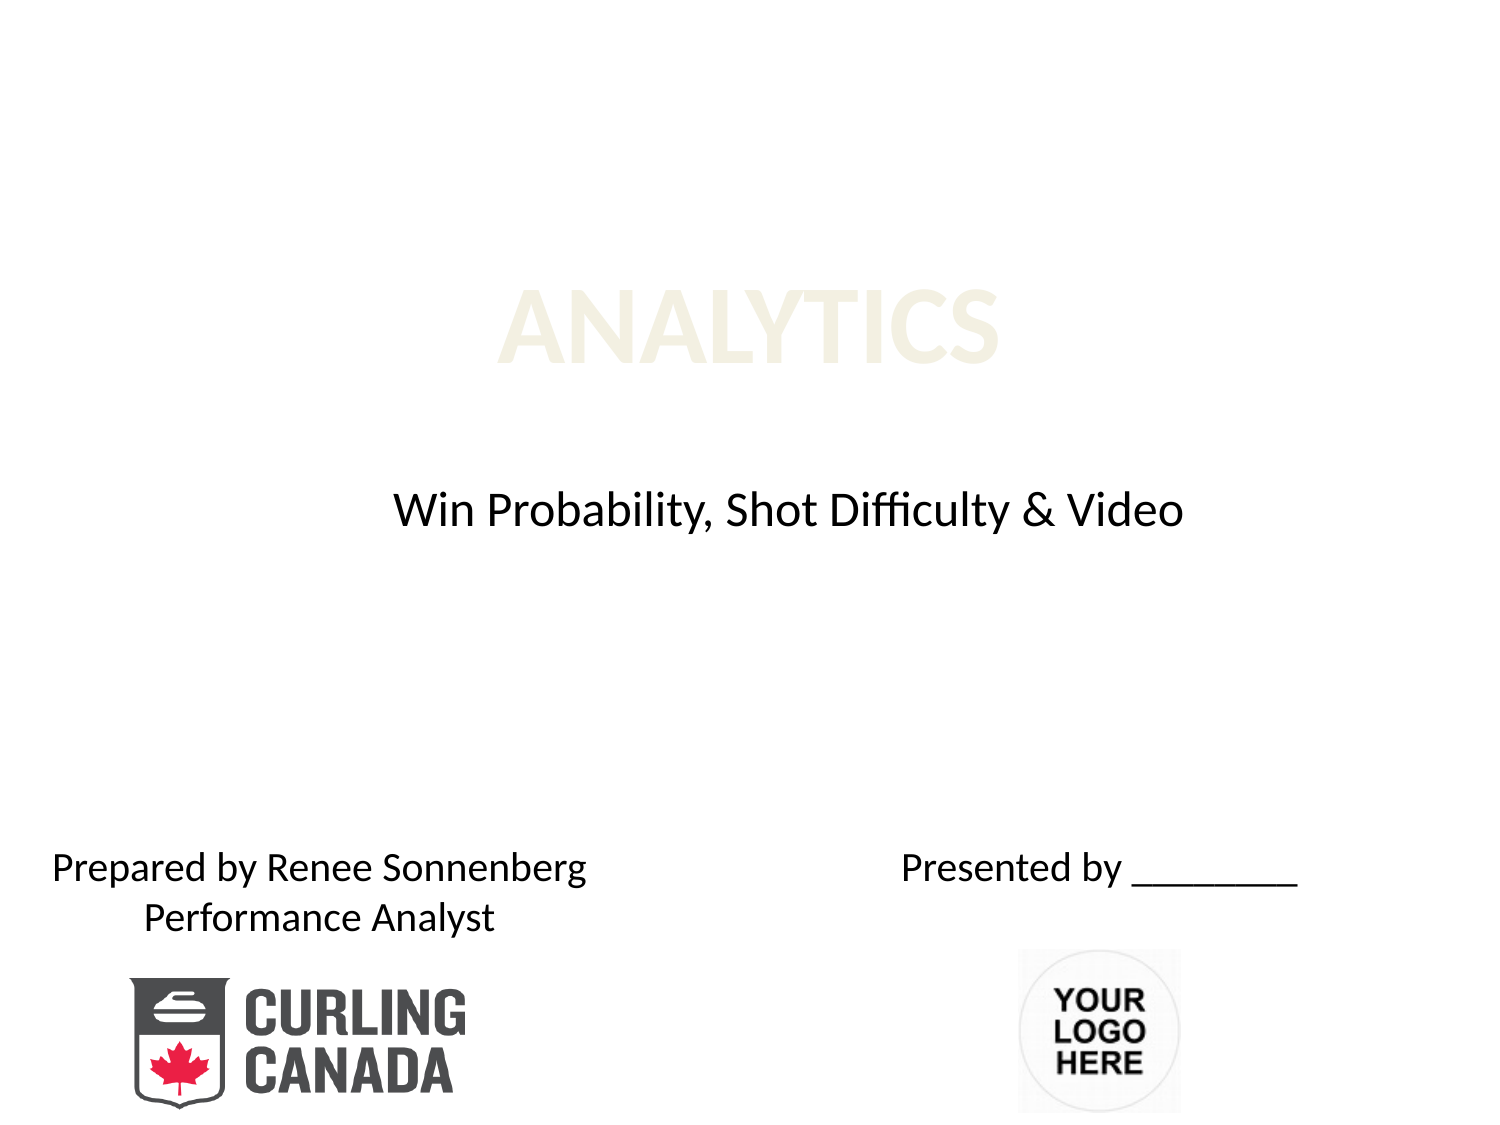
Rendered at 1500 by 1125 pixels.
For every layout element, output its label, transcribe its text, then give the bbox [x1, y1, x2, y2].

picture [128, 975, 468, 1113]
text_box Prepared by Renee Sonnenberg Performance Analyst [24, 832, 615, 948]
text_box ANALYTICS [174, 243, 1325, 394]
picture [1017, 949, 1181, 1113]
text_box Win Probability, Shot Difficulty & Video [370, 469, 1207, 545]
text_box Presented by ________ [804, 832, 1395, 898]
